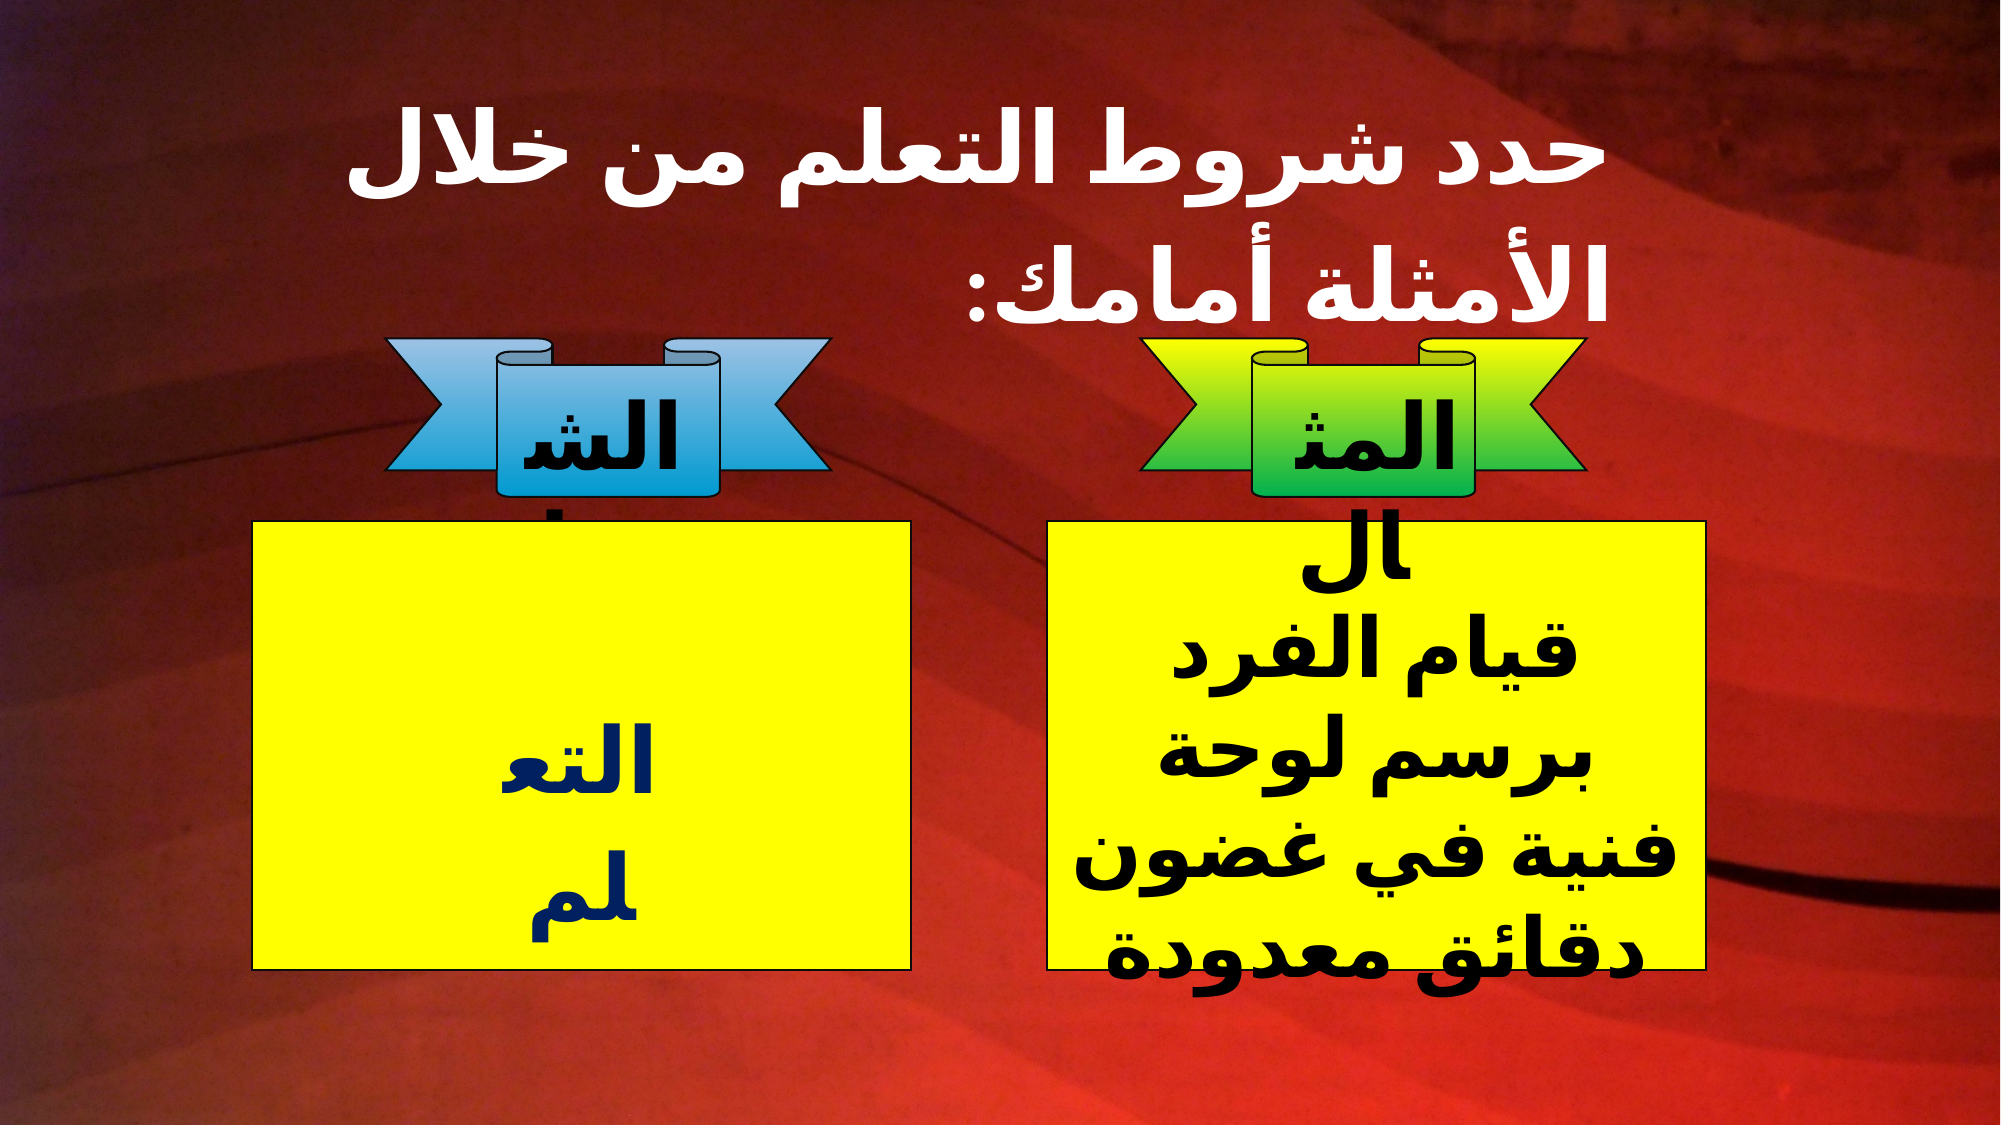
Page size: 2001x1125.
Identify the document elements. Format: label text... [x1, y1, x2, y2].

text_box [1140, 338, 1587, 497]
text_box حدد شروط التعلم من خلال الأمثلة أمامك: [280, 57, 1630, 204]
text_box الشرط [510, 370, 728, 497]
text_box المثال [1280, 370, 1481, 497]
text_box [385, 338, 832, 497]
text_box [1046, 521, 1707, 970]
text_box قيام الفرد برسم لوحة فنية في غضون دقائق معدودة [1050, 586, 1703, 905]
text_box [251, 521, 912, 970]
text_box التعلم [488, 678, 675, 814]
picture [0, 0, 2001, 1125]
